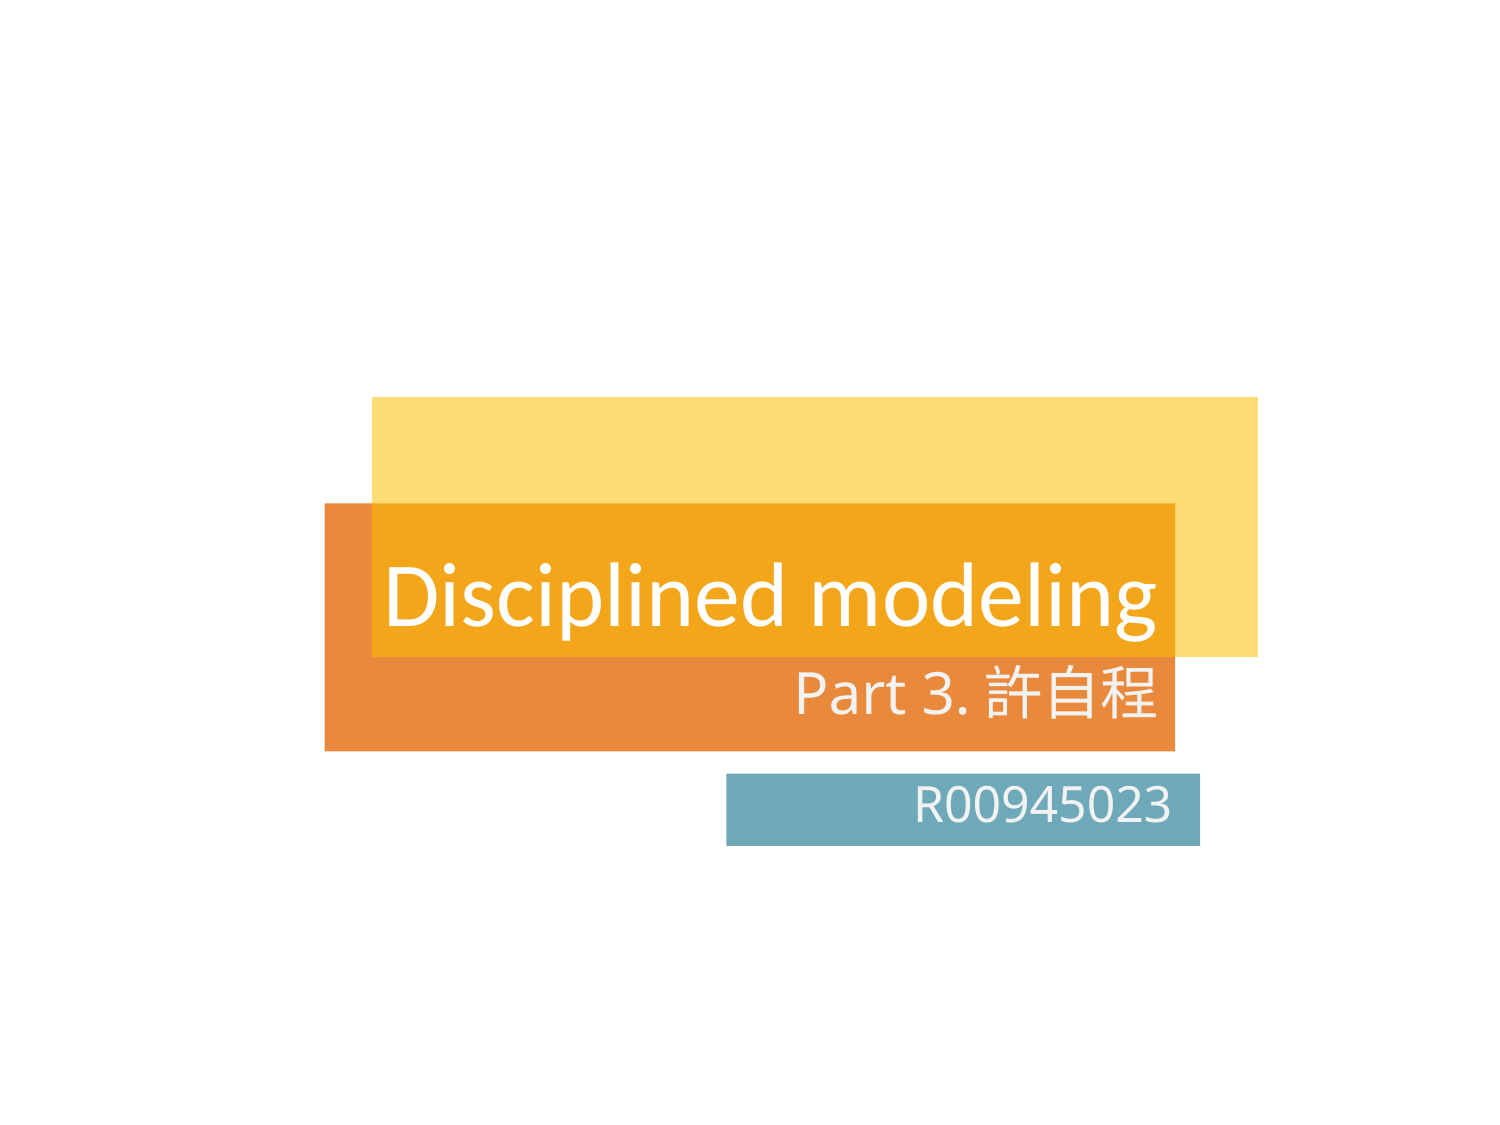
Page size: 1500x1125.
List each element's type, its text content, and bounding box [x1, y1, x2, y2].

text_box [1188, 772, 1202, 848]
list Disciplined modeling Part 3.許自程 R00945023 [336, 527, 1188, 941]
text_box [370, 395, 1260, 659]
text_box [323, 501, 370, 753]
